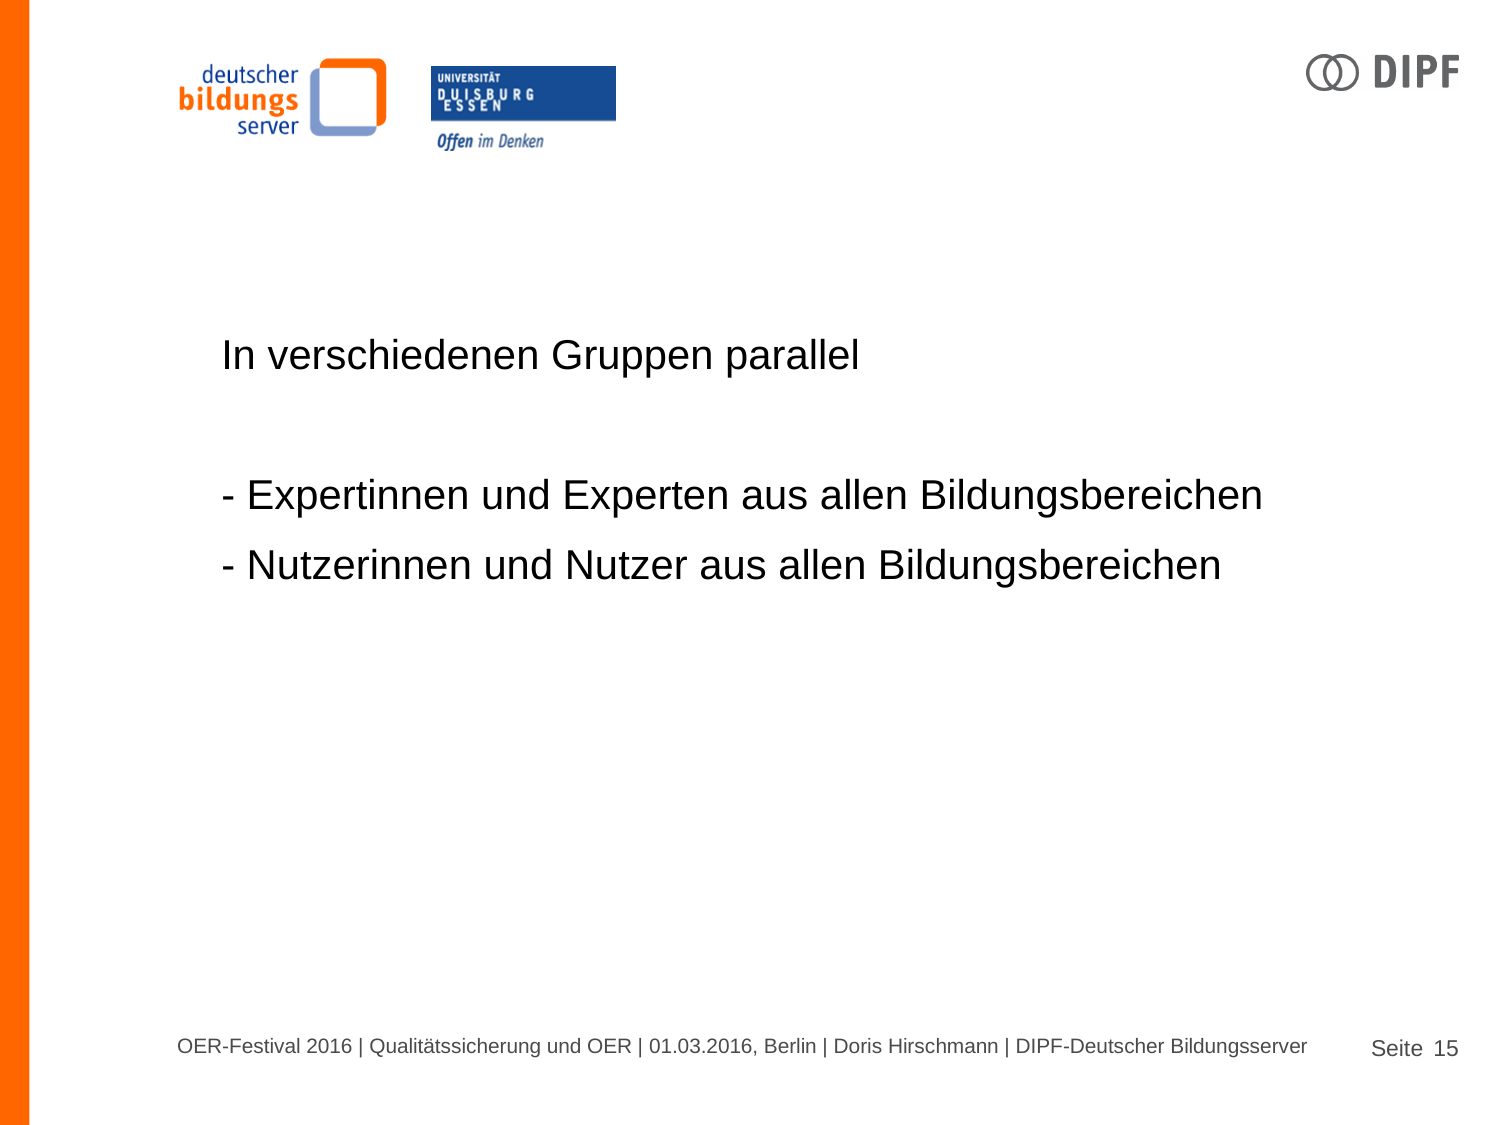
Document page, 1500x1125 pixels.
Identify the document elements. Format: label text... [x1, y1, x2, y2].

text_box In verschiedenen Gruppen parallel - Expertinnen und Experten aus allen Bildungsbereichen - Nutzerinnen und Nutzer aus allen Bildungsbereichen [206, 255, 1317, 685]
picture [430, 66, 616, 151]
slide_number 15 [1411, 1032, 1460, 1083]
picture [1306, 54, 1459, 91]
footer OER-Festival 2016 | Qualitätssicherung und OER | 01.03.2016, Berlin | Doris Hirschmann | DIPF-Deutscher Bildungsserver [176, 1032, 1359, 1099]
picture [177, 58, 387, 141]
